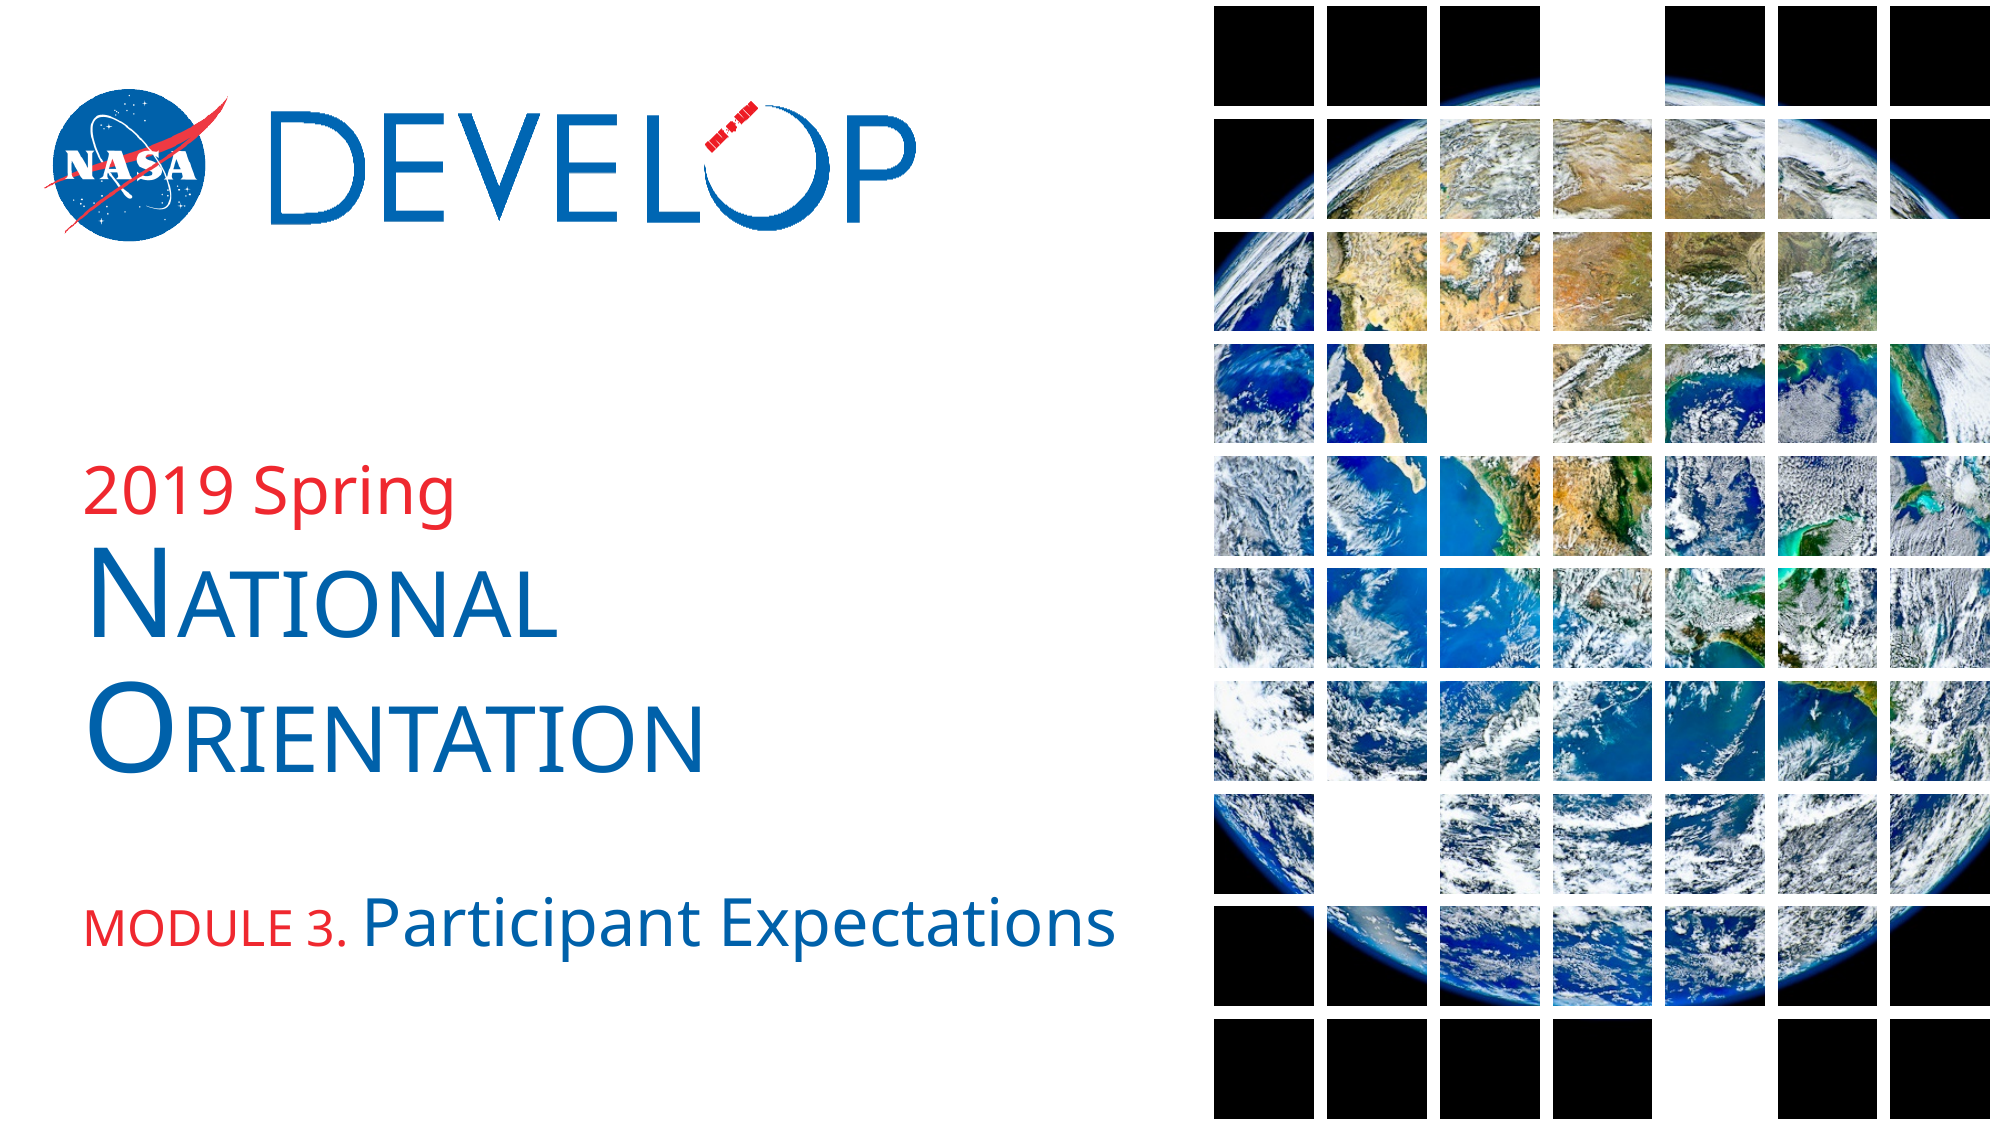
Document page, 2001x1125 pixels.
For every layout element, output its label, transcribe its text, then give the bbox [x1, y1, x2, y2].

picture [1207, 0, 2000, 1125]
picture [42, 33, 968, 300]
text_box 2019 Spring NATIONAL ORIENTATION MODULE 3. Participant Expectations [67, 449, 1207, 1091]
